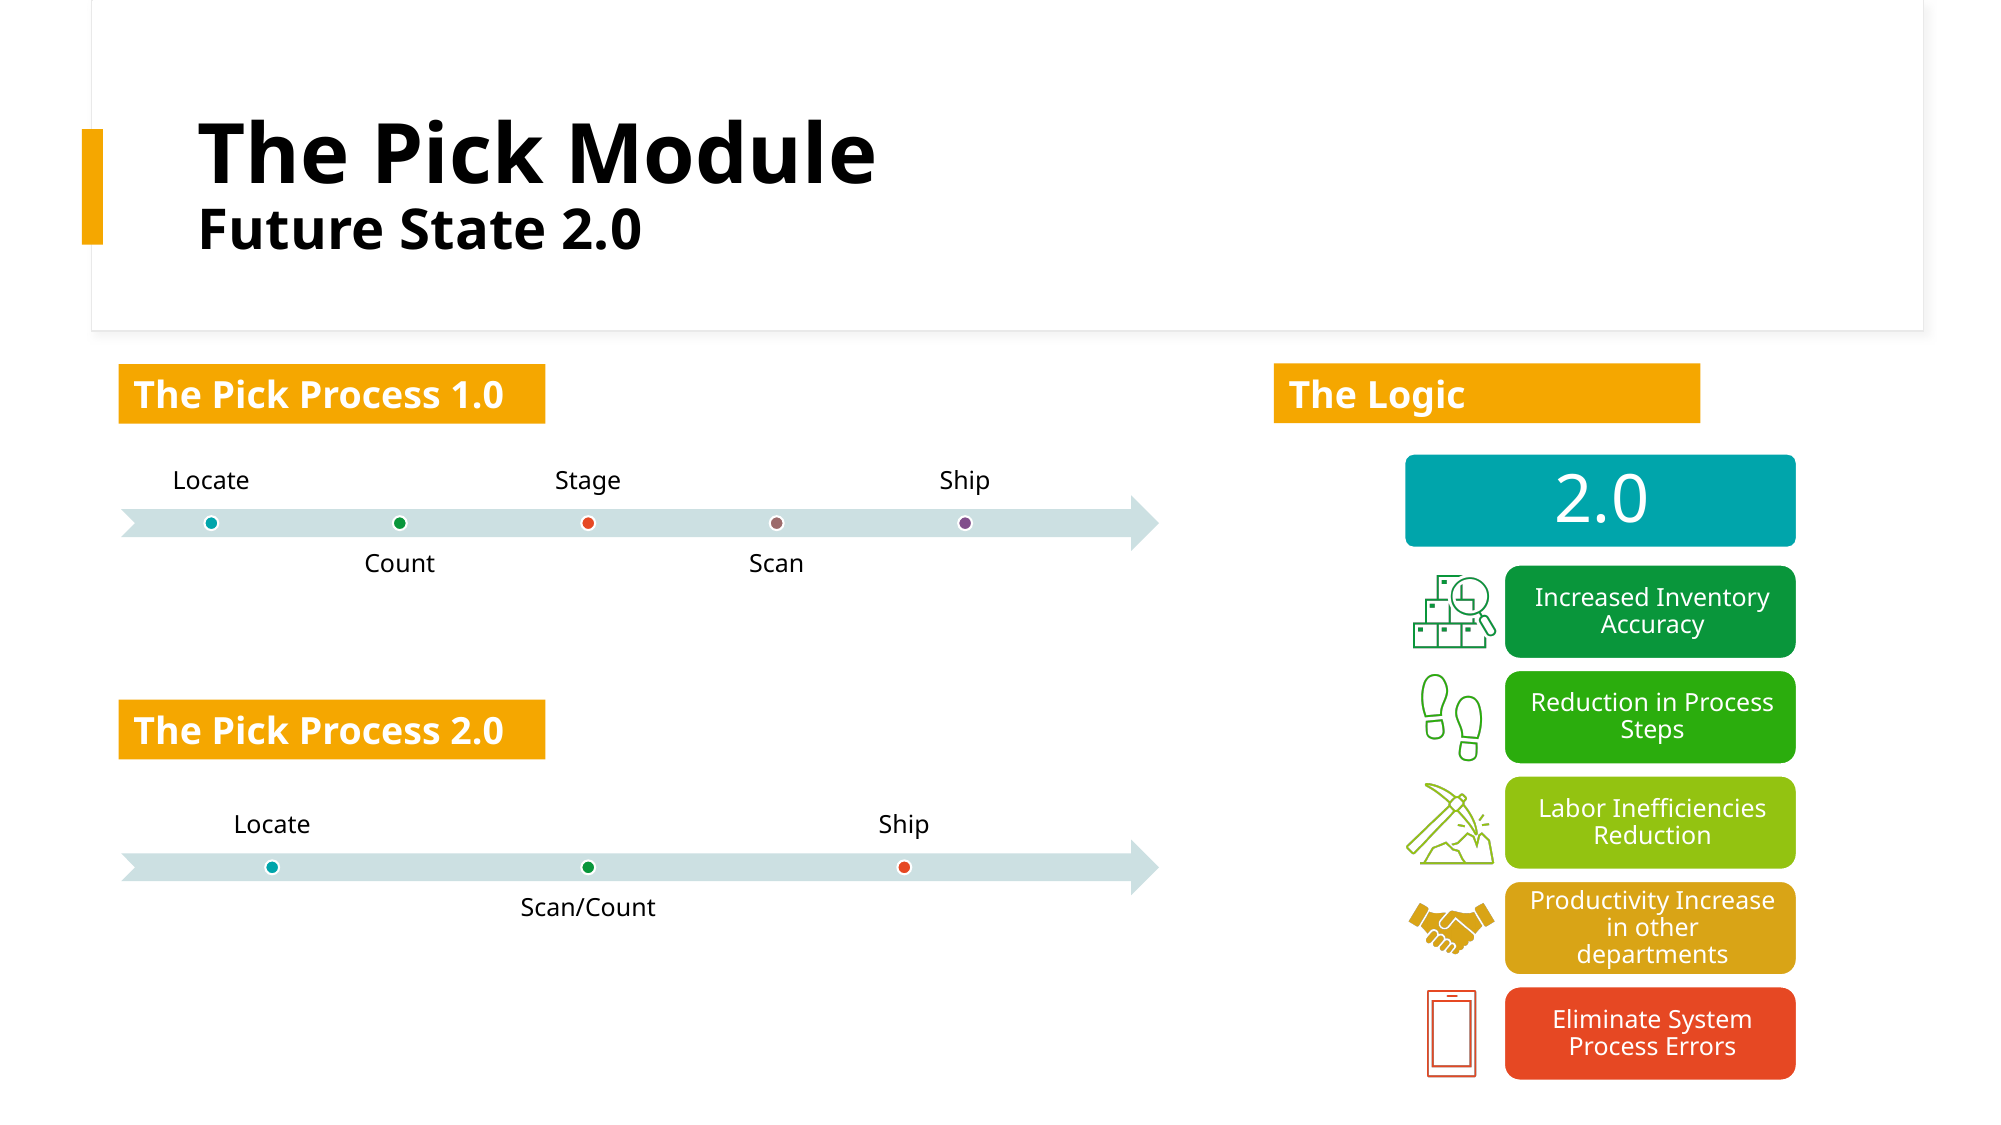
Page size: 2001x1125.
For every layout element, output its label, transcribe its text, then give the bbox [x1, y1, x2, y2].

title The Pick Module Future State 2.0 [183, 90, 1851, 284]
text_box The Pick Process 1.0 [118, 364, 546, 424]
text_box The Logic [1273, 363, 1701, 424]
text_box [1273, 453, 1928, 1081]
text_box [121, 797, 1159, 937]
text_box The Pick Process 2.0 [118, 699, 546, 760]
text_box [121, 453, 1159, 593]
